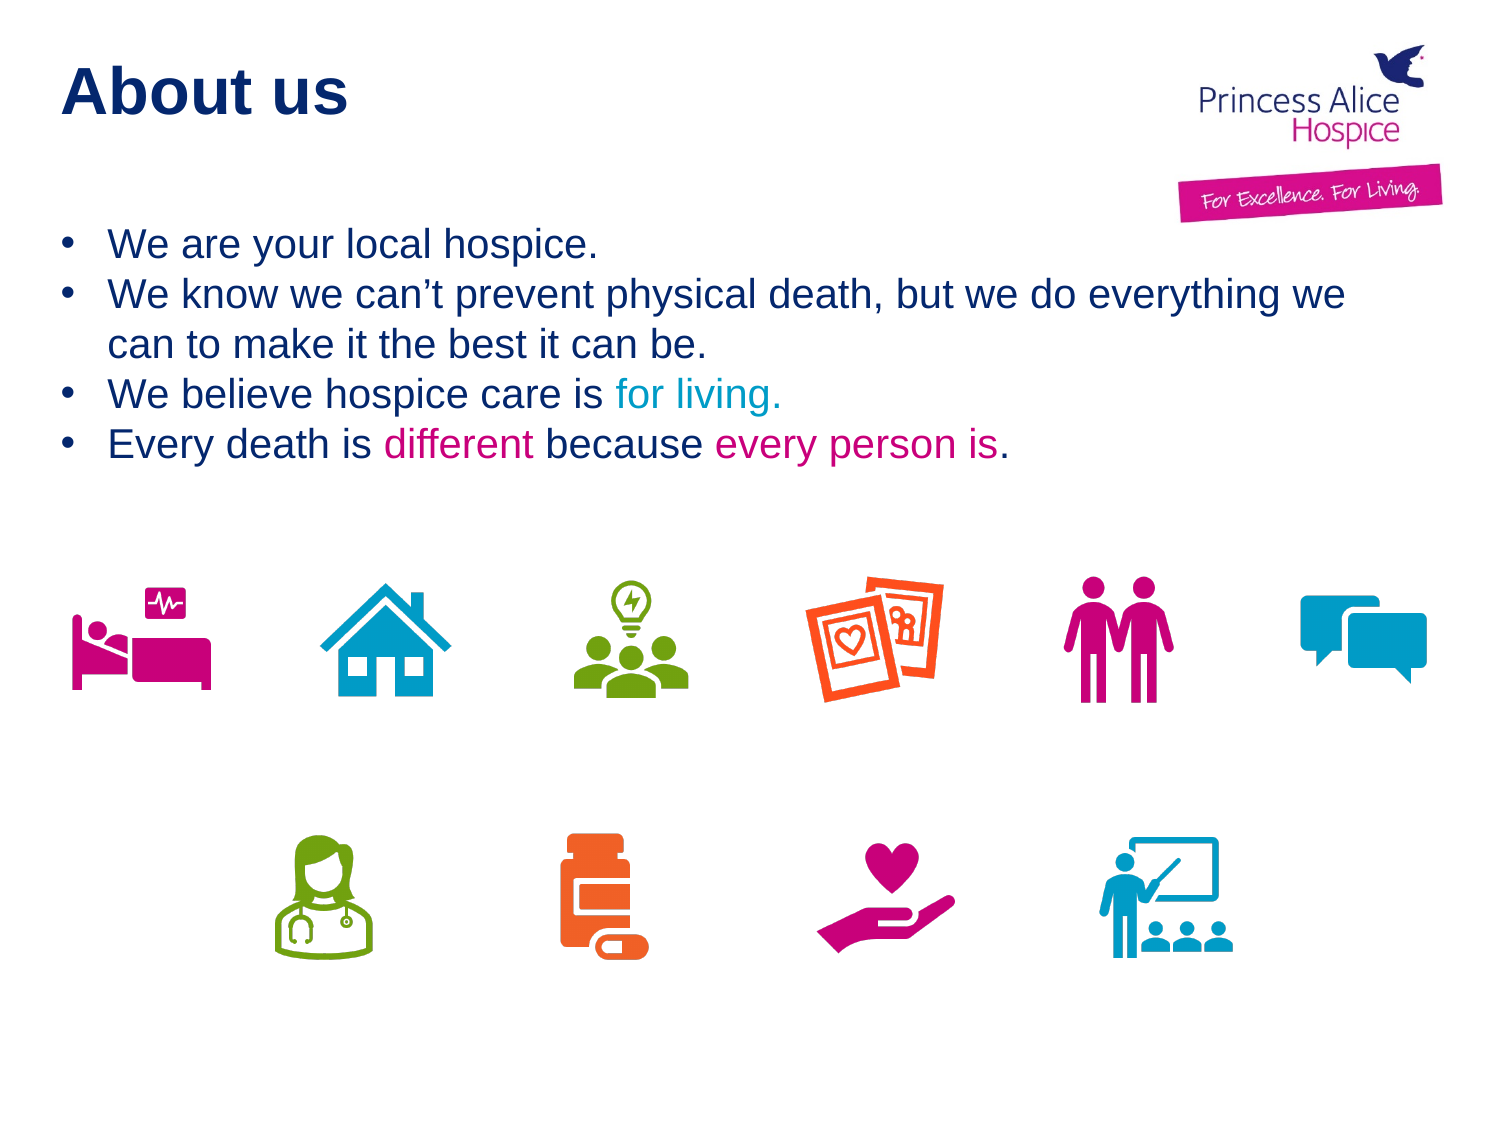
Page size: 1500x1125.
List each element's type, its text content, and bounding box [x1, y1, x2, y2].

picture [809, 821, 961, 973]
picture [528, 821, 680, 973]
picture [554, 564, 706, 715]
picture [1043, 564, 1194, 715]
picture [248, 821, 399, 973]
picture [66, 564, 217, 715]
picture [799, 564, 950, 715]
picture [310, 564, 461, 715]
text_box We are your local hospice. We know we can’t prevent physical death, but we do everything we can to make it the best it can be. We believe hospice care is for living. Every death is different because every person is. [45, 209, 1439, 475]
picture [1287, 564, 1439, 715]
picture [1090, 821, 1242, 973]
picture [1165, 42, 1455, 225]
text_box About us [45, 40, 1132, 136]
